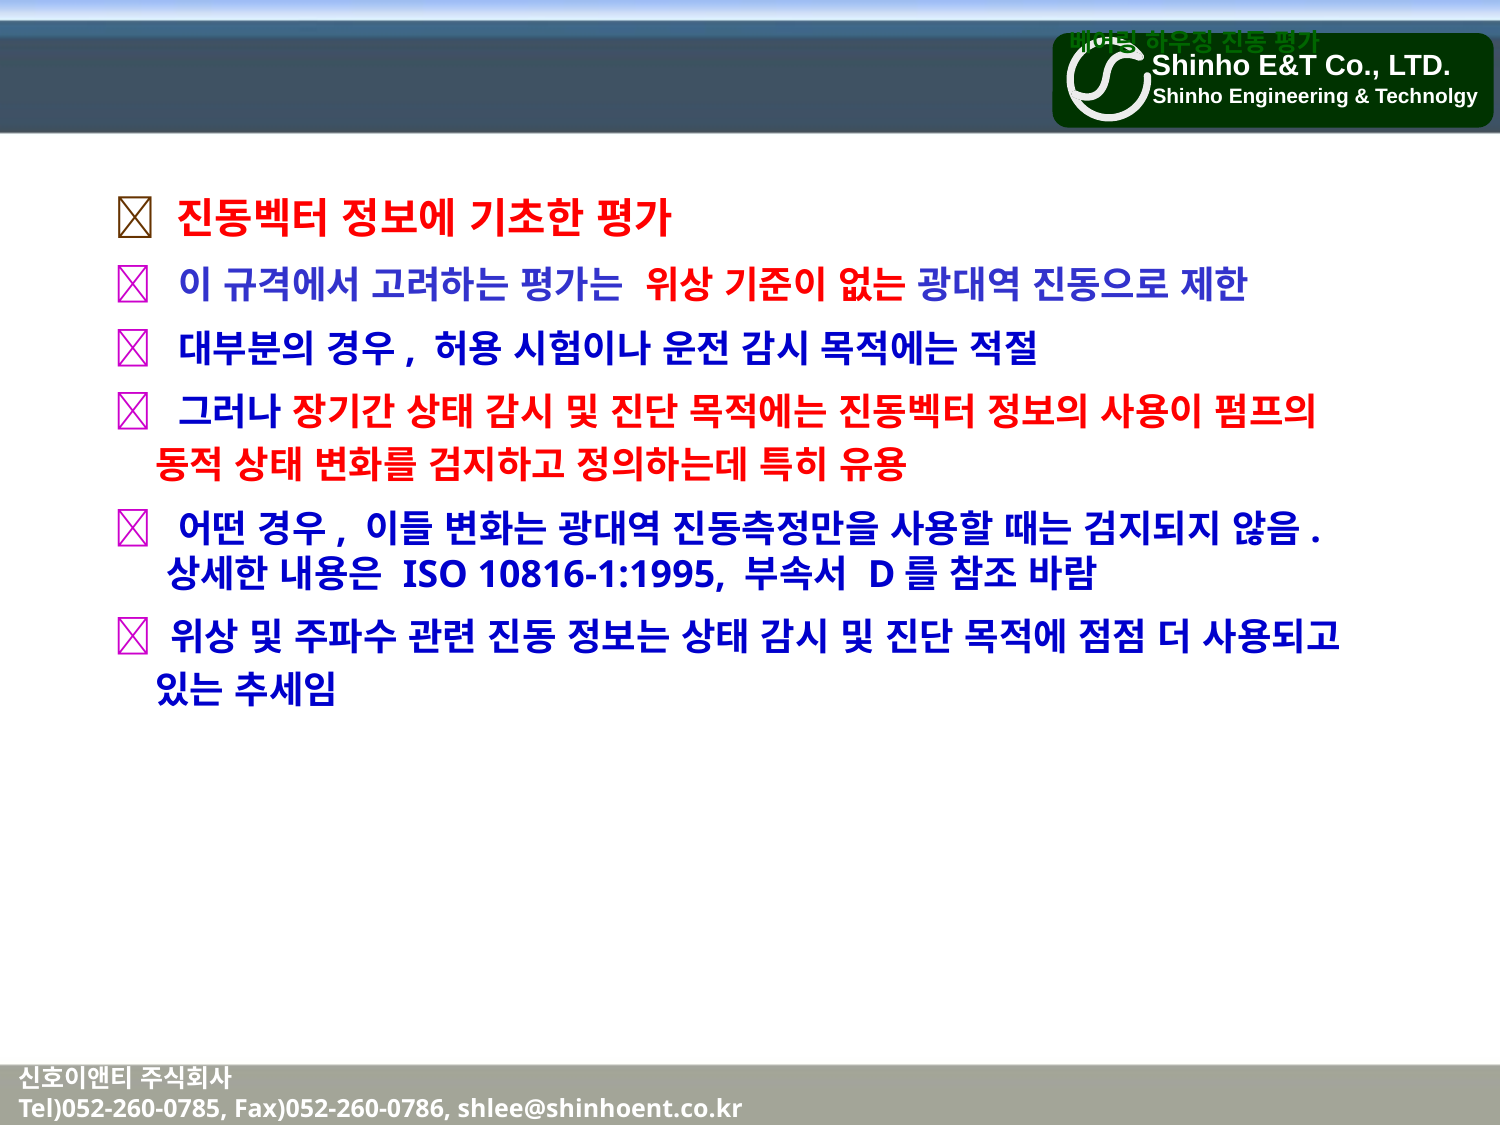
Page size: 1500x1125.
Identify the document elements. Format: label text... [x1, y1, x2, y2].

text_box 베어링 하우징 진동 평가 [868, 19, 1500, 64]
picture [0, 0, 1500, 1125]
text_box  진동벡터 정보에 기초한 평가  이 규격에서 고려하는 평가는 위상 기준이 없는 광대역 진동으로 제한  대부분의 경우, 허용 시험이나 운전 감시 목적에는 적절  그러나 장기간 상태 감시 및 진단 목적에는 진동벡터 정보의 사용이 펌프의 동적 상태 변화를 검지하고 정의하는데 특히 유용  어떤 경우, 이들 변화는 광대역 진동측정만을 사용할 때는 검지되지 않음. 상세한 내용은 ISO 10816-1:1995, 부속서 D를 참조 바람  위상 및 주파수 관련 진동 정보는 상태 감시 및 진단 목적에 점점 더 사용되고 있는 추세임 [100, 184, 1436, 783]
